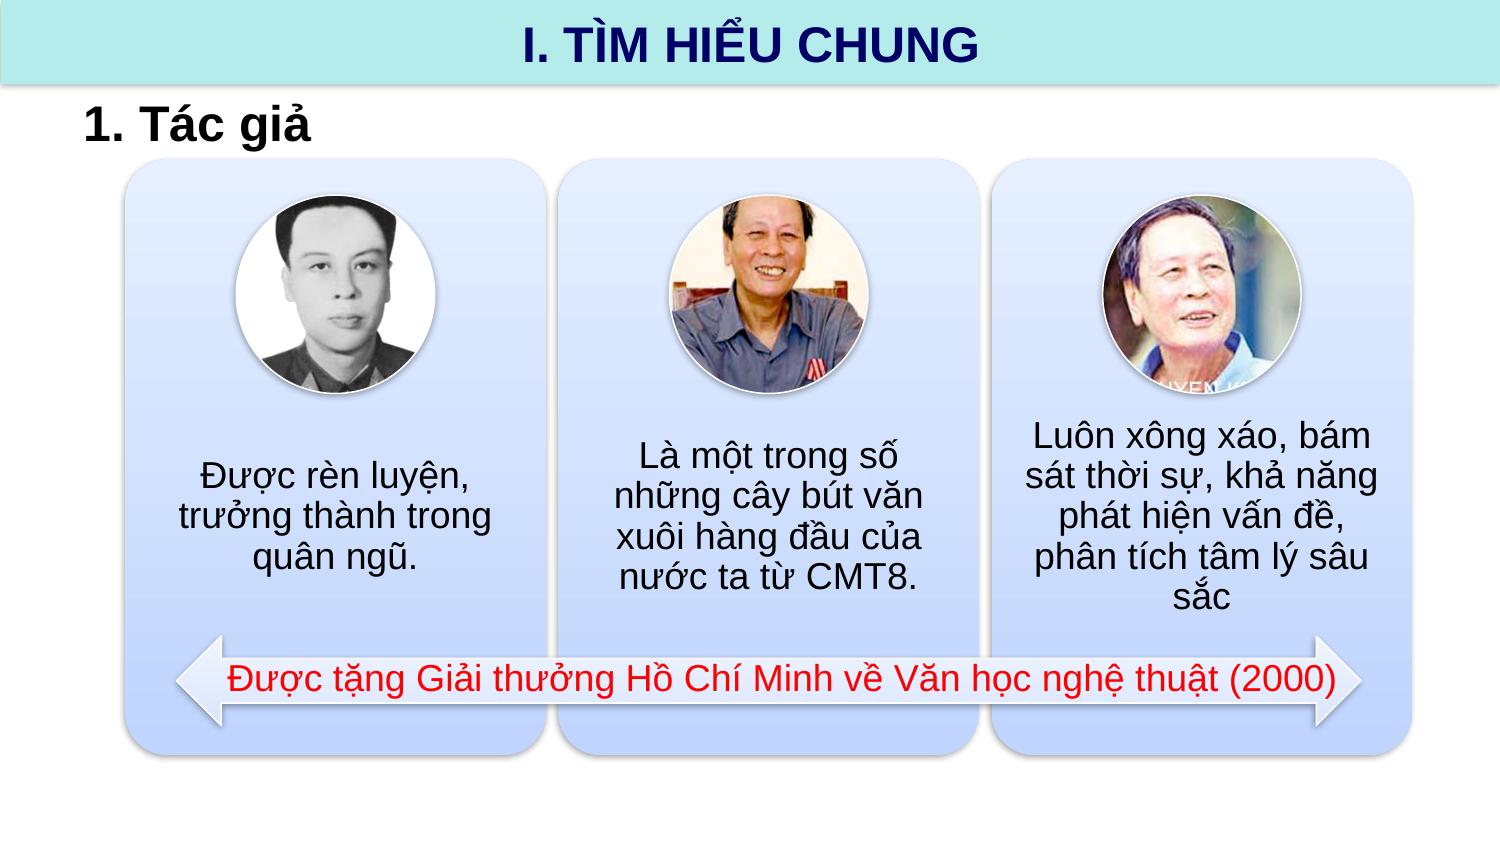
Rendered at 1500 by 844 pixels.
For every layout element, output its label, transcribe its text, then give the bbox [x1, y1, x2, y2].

text_box I. TÌM HIỂU CHUNG [1, 0, 1500, 85]
text_box 1. Tác giả [68, 84, 450, 160]
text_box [124, 159, 1413, 756]
